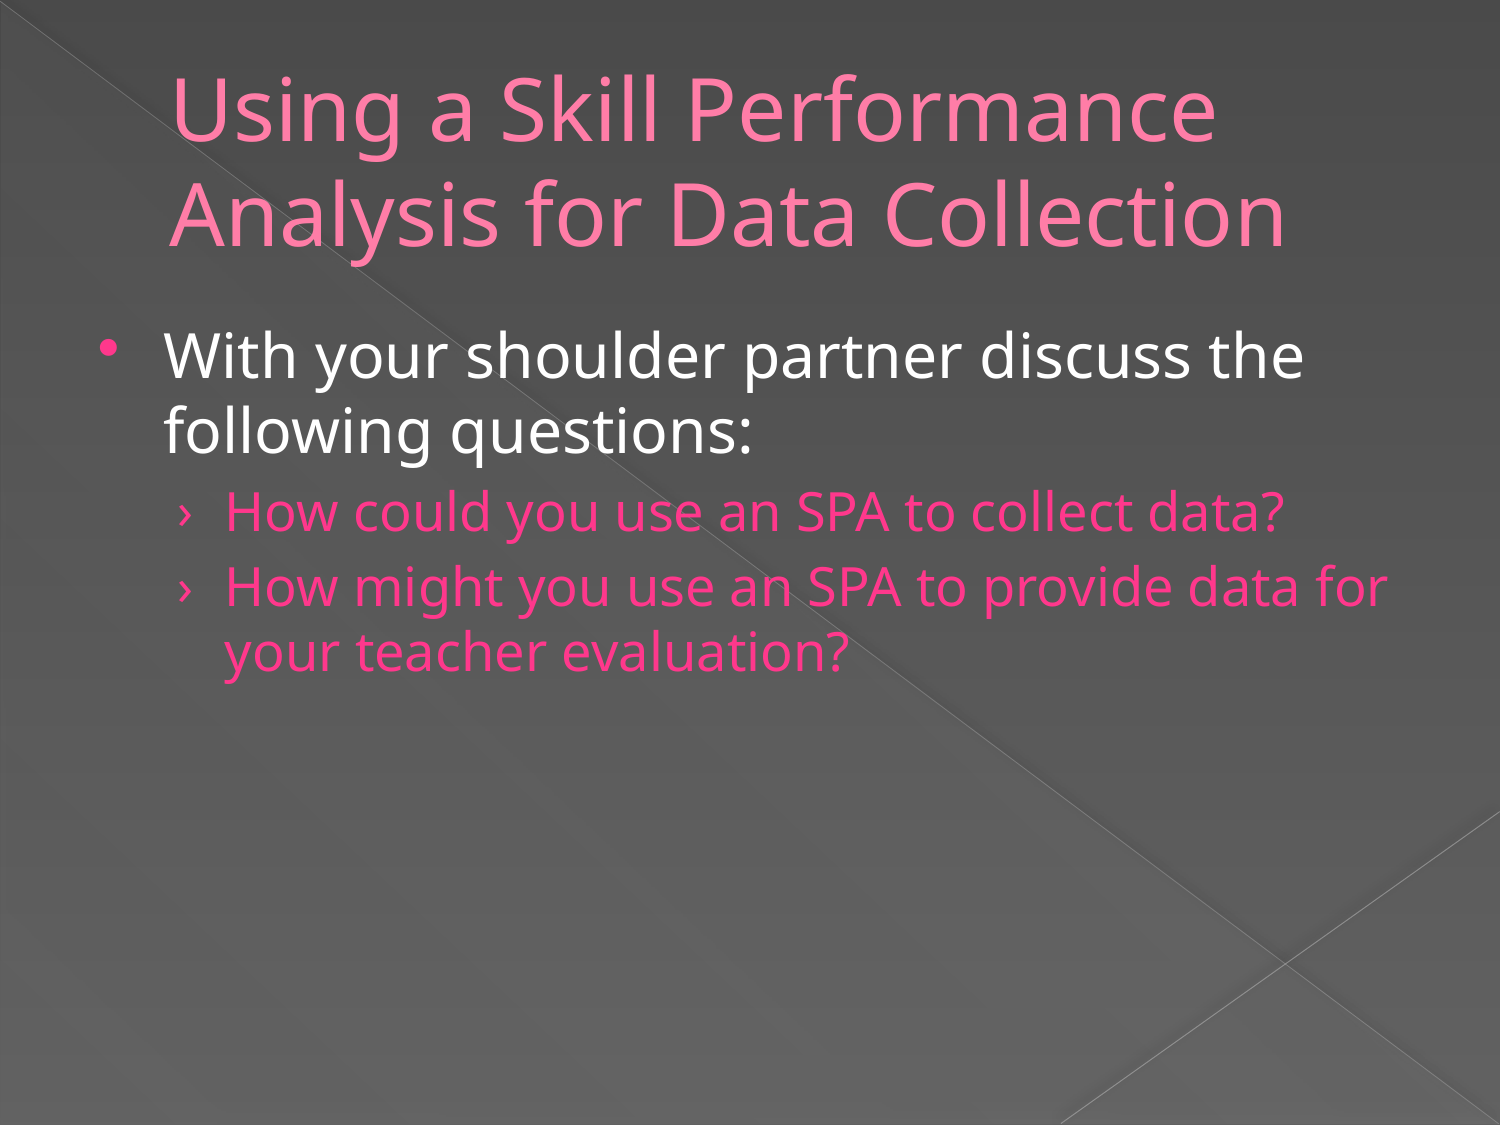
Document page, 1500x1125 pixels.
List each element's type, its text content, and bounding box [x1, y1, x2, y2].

title Using a Skill Performance Analysis for Data Collection [75, 43, 1425, 274]
list With your shoulder partner discuss the following questions: How could you use an SPA to collect data? How might you use an SPA to provide data for your teacher evaluation? [75, 308, 1425, 1059]
